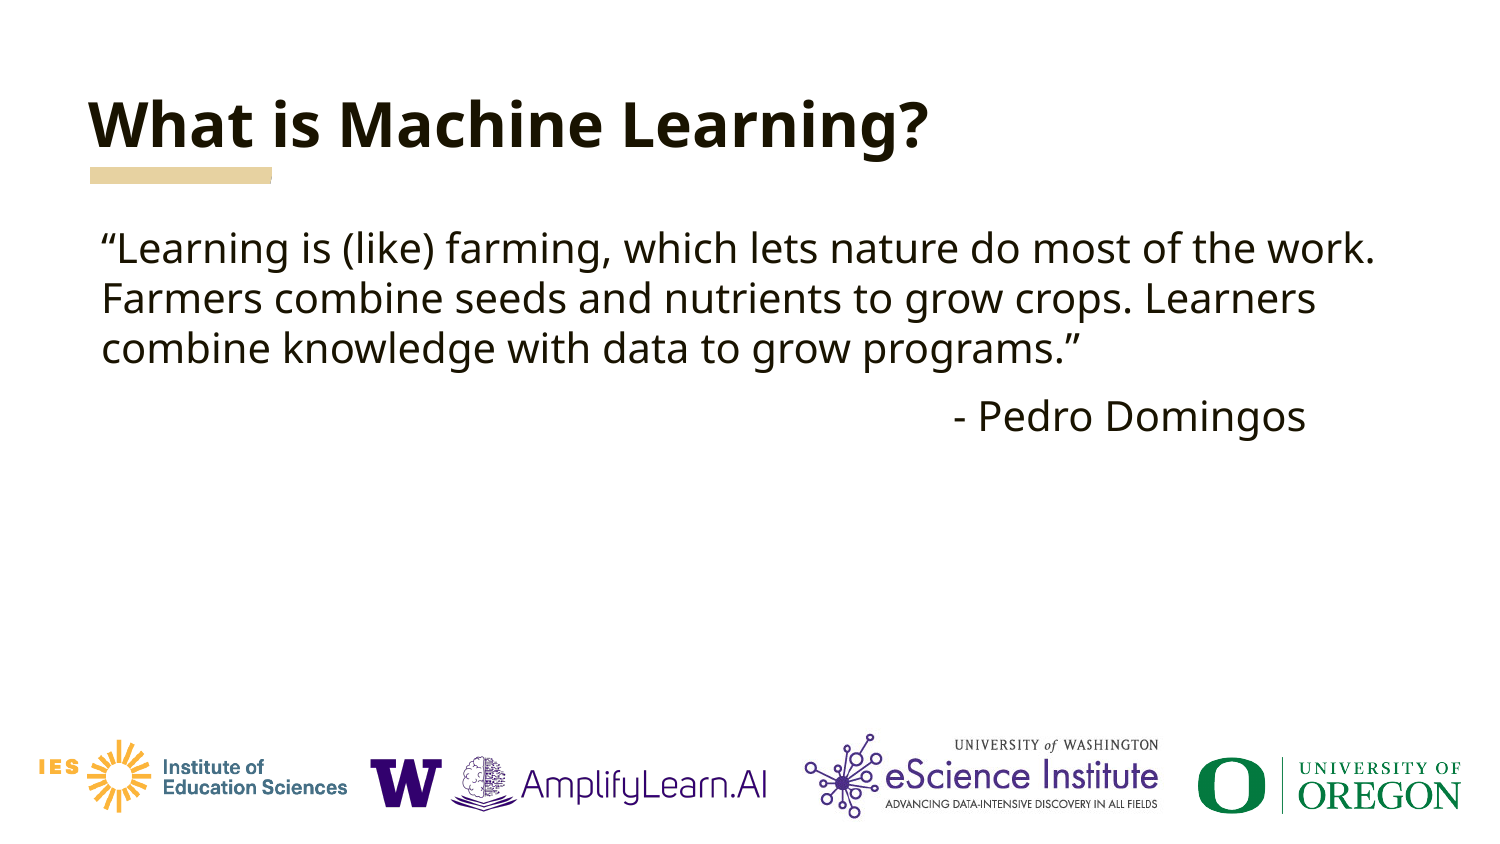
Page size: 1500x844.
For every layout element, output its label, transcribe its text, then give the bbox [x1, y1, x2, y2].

list “Learning is (like) farming, which lets nature do most of the work. Farmers combine seeds and nutrients to grow crops. Learners combine knowledge with data to grow programs.” - Pedro Domingos [73, 214, 1419, 603]
picture [357, 732, 784, 821]
picture [90, 168, 272, 184]
picture [794, 723, 1187, 827]
picture [39, 739, 347, 813]
title What is Machine Learning? [73, 4, 1419, 168]
picture [1198, 757, 1461, 814]
